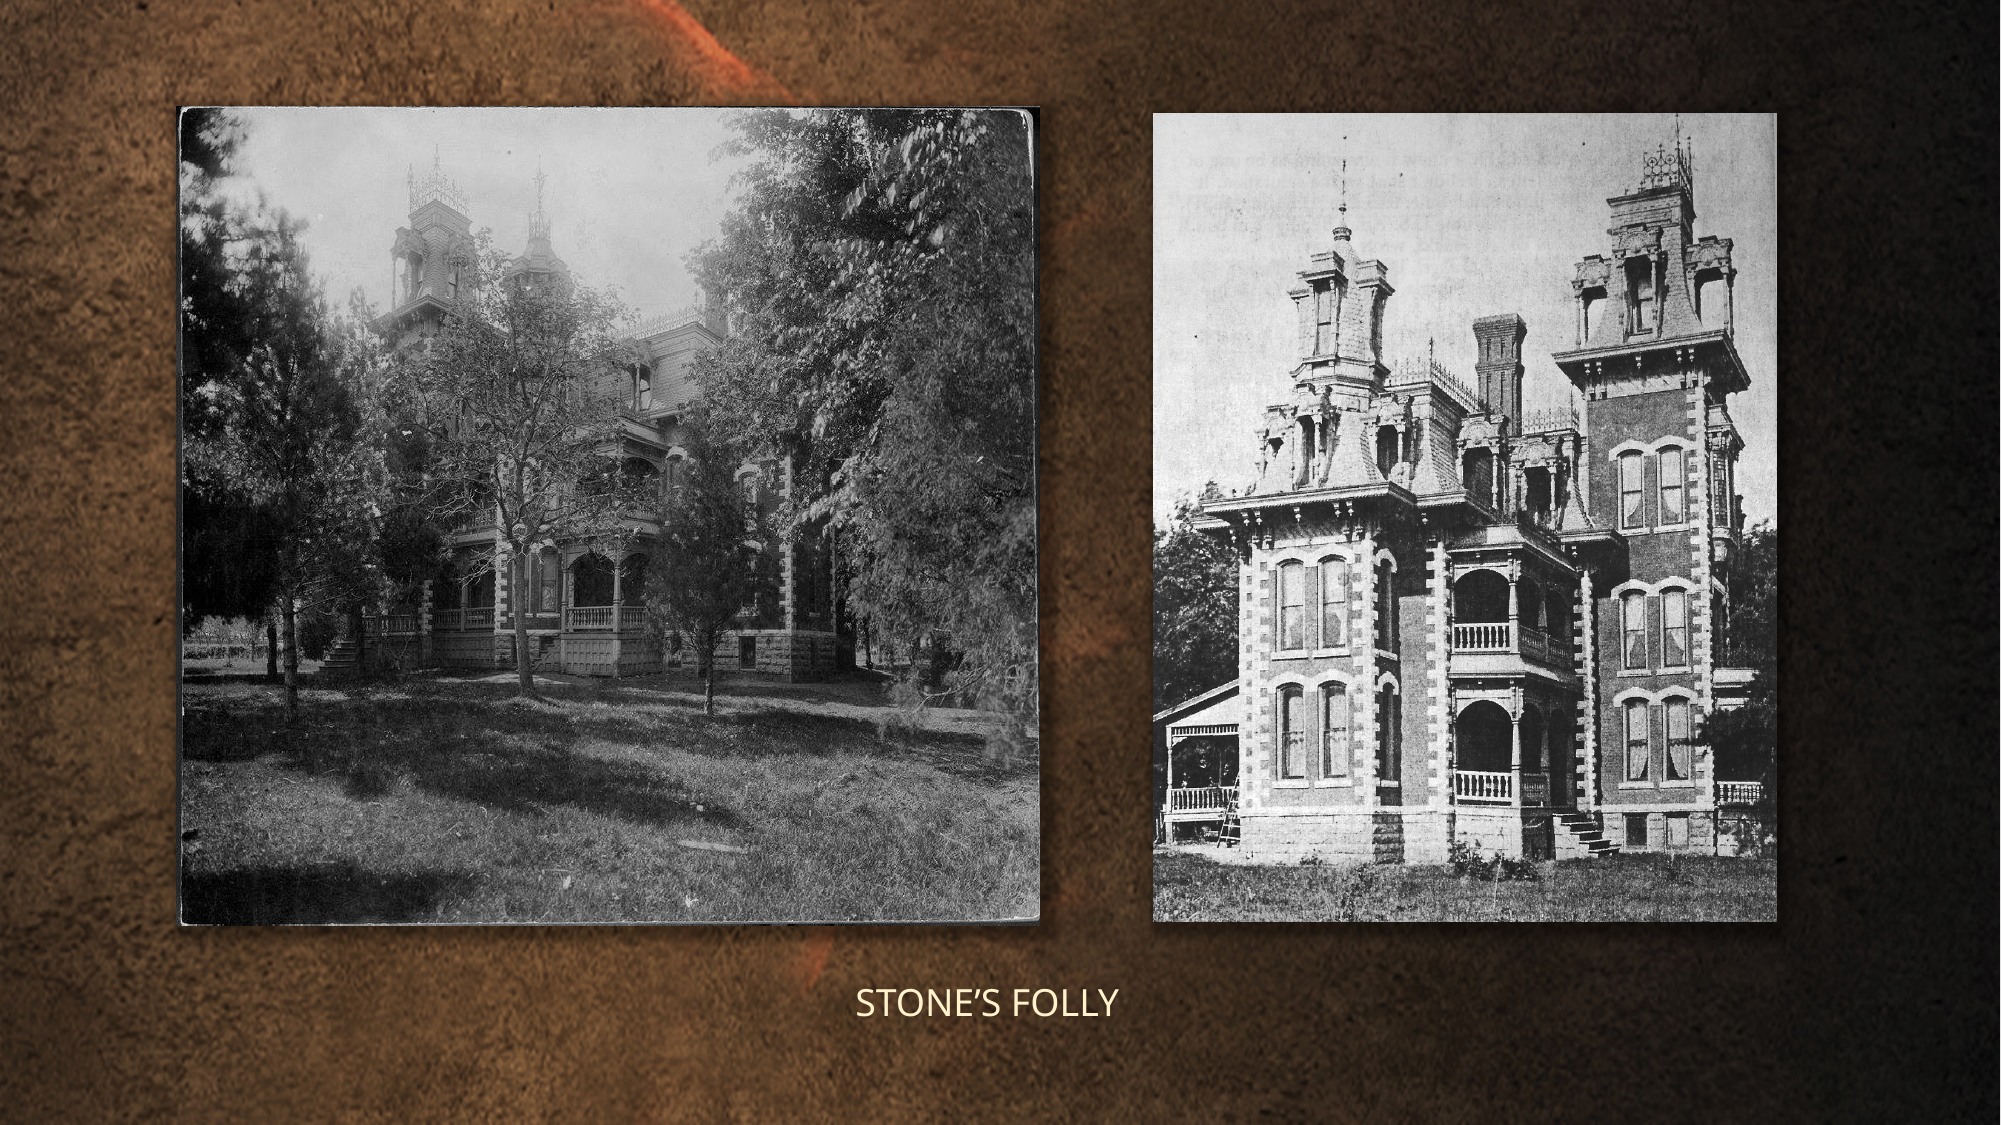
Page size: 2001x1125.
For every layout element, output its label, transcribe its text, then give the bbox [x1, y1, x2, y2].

picture [0, 0, 2001, 1125]
text_box STONE’S FOLLY [695, 971, 1280, 1032]
